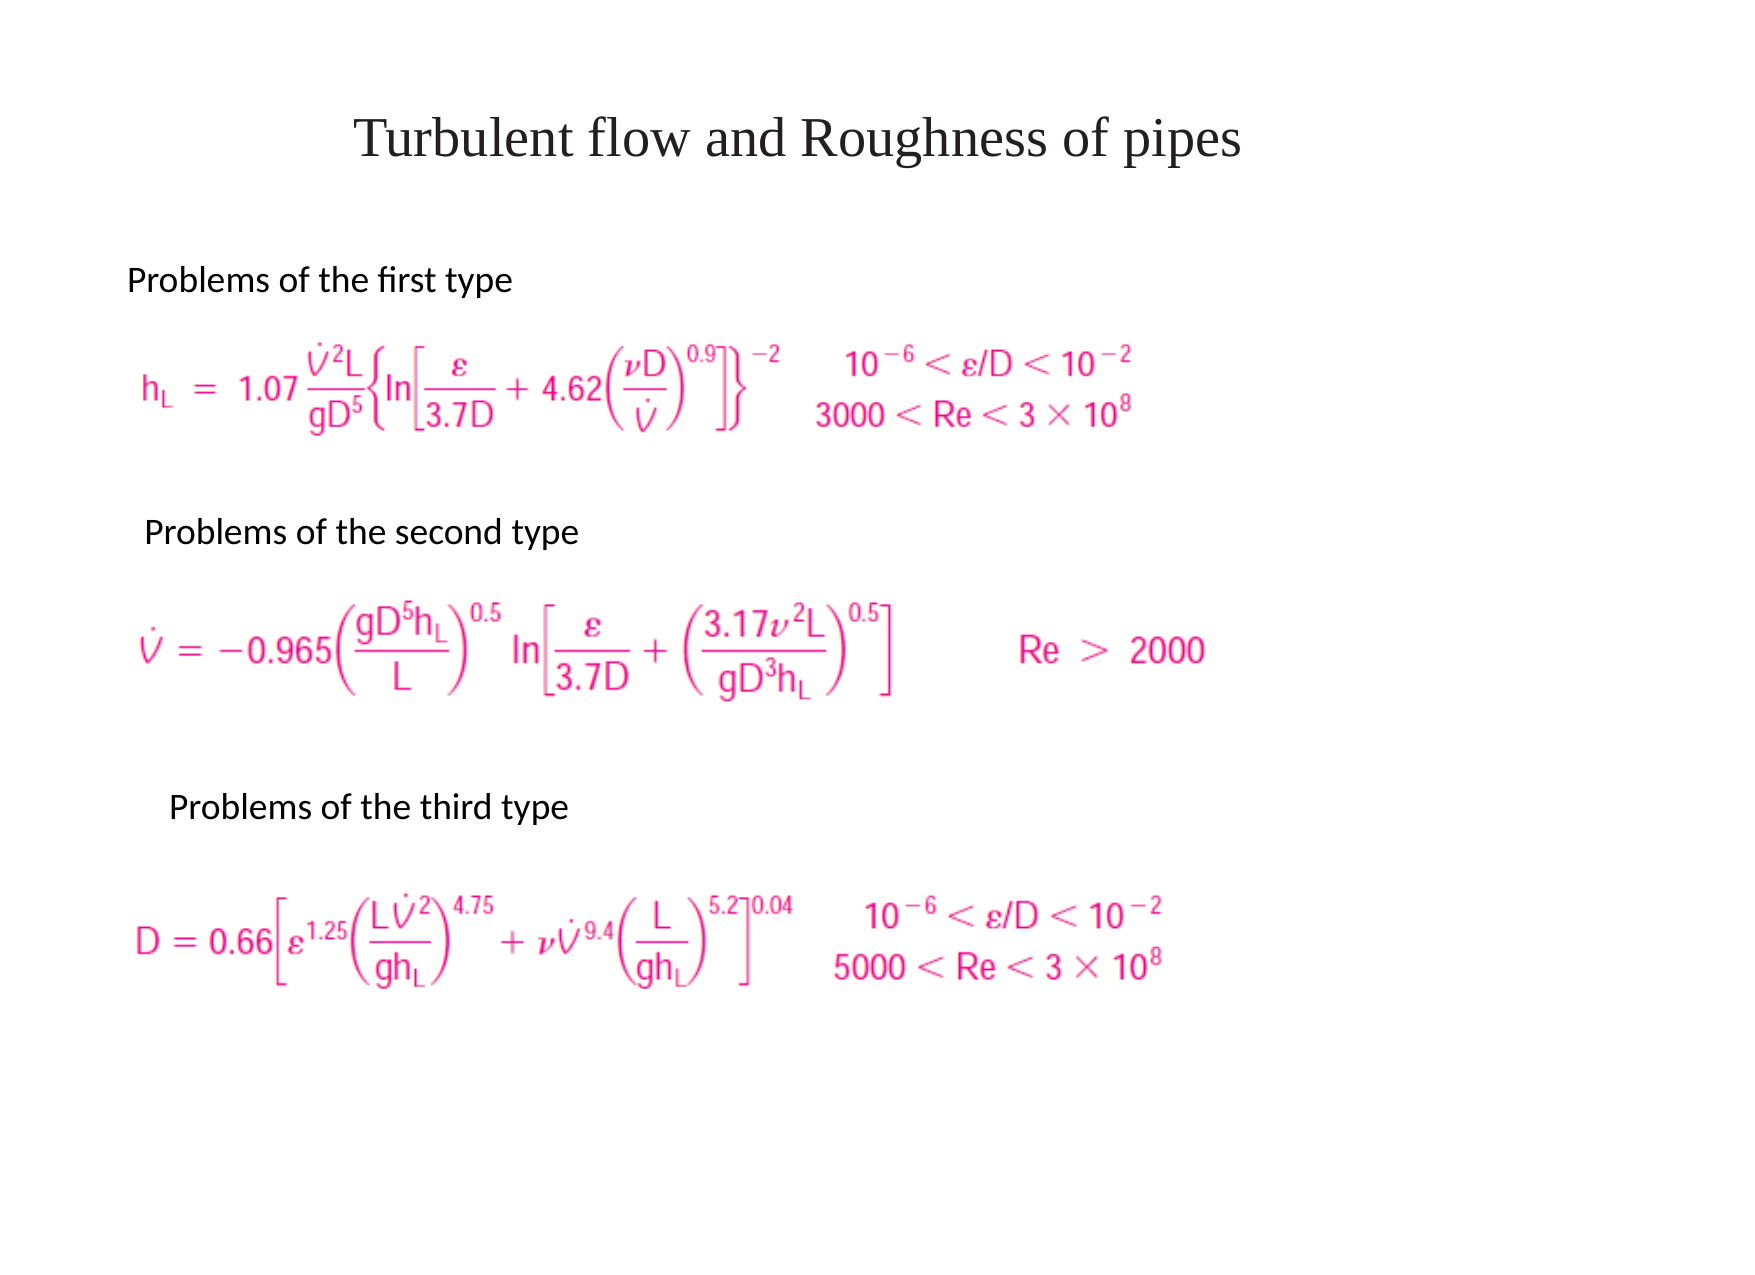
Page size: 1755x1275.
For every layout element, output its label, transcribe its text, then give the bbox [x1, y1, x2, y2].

picture [134, 885, 1183, 1011]
text_box Problems of the third type [154, 774, 585, 835]
text_box Turbulent flow and Roughness of pipes [264, 99, 1332, 309]
picture [126, 584, 1234, 713]
text_box Problems of the first type [112, 247, 538, 308]
picture [114, 308, 1182, 451]
text_box Problems of the second type [129, 499, 604, 560]
